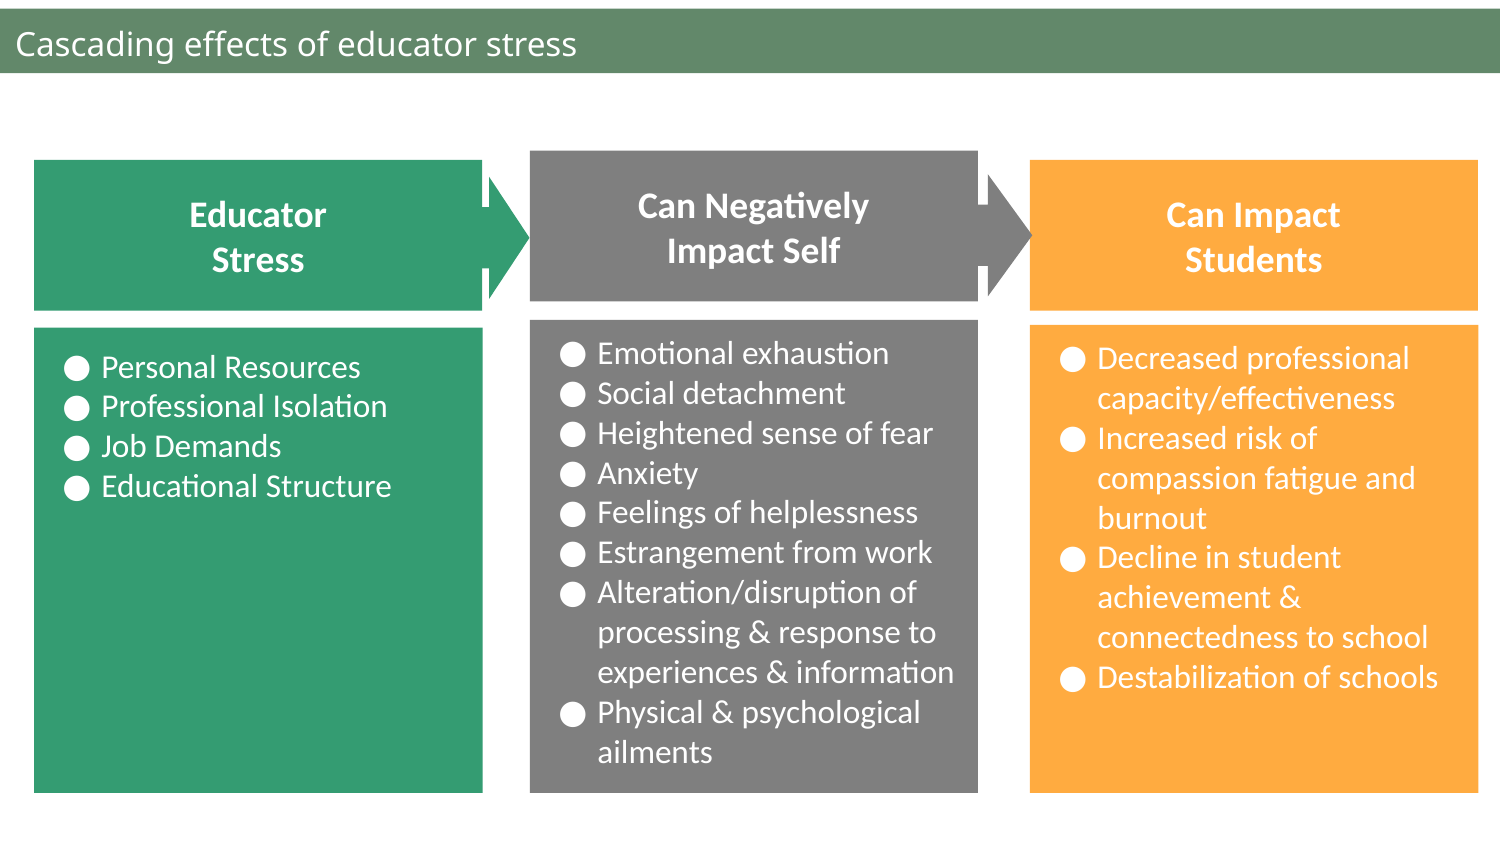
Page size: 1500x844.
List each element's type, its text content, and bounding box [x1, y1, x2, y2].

title Cascading effects of educator stress [0, 8, 1500, 74]
text_box [34, 327, 483, 793]
text_box Can Negatively Impact Self [529, 150, 978, 302]
text_box Emotional exhaustion Social detachment Heightened sense of fear Anxiety Feelings of helplessness Estrangement from work Alteration/disruption of processing & response to experiences & information Physical & psychological ailments [529, 319, 978, 793]
text_box Personal Resources Professional Isolation Job Demands Educational Structure [34, 339, 465, 511]
text_box Can Impact Students [1029, 159, 1478, 311]
text_box Educator Stress [34, 159, 483, 311]
text_box [473, 176, 530, 299]
text_box [970, 174, 1033, 297]
text_box Decreased professional capacity/effectiveness Increased risk of compassion fatigue and burnout Decline in student achievement & connectedness to school Destabilization of schools [1029, 324, 1479, 793]
